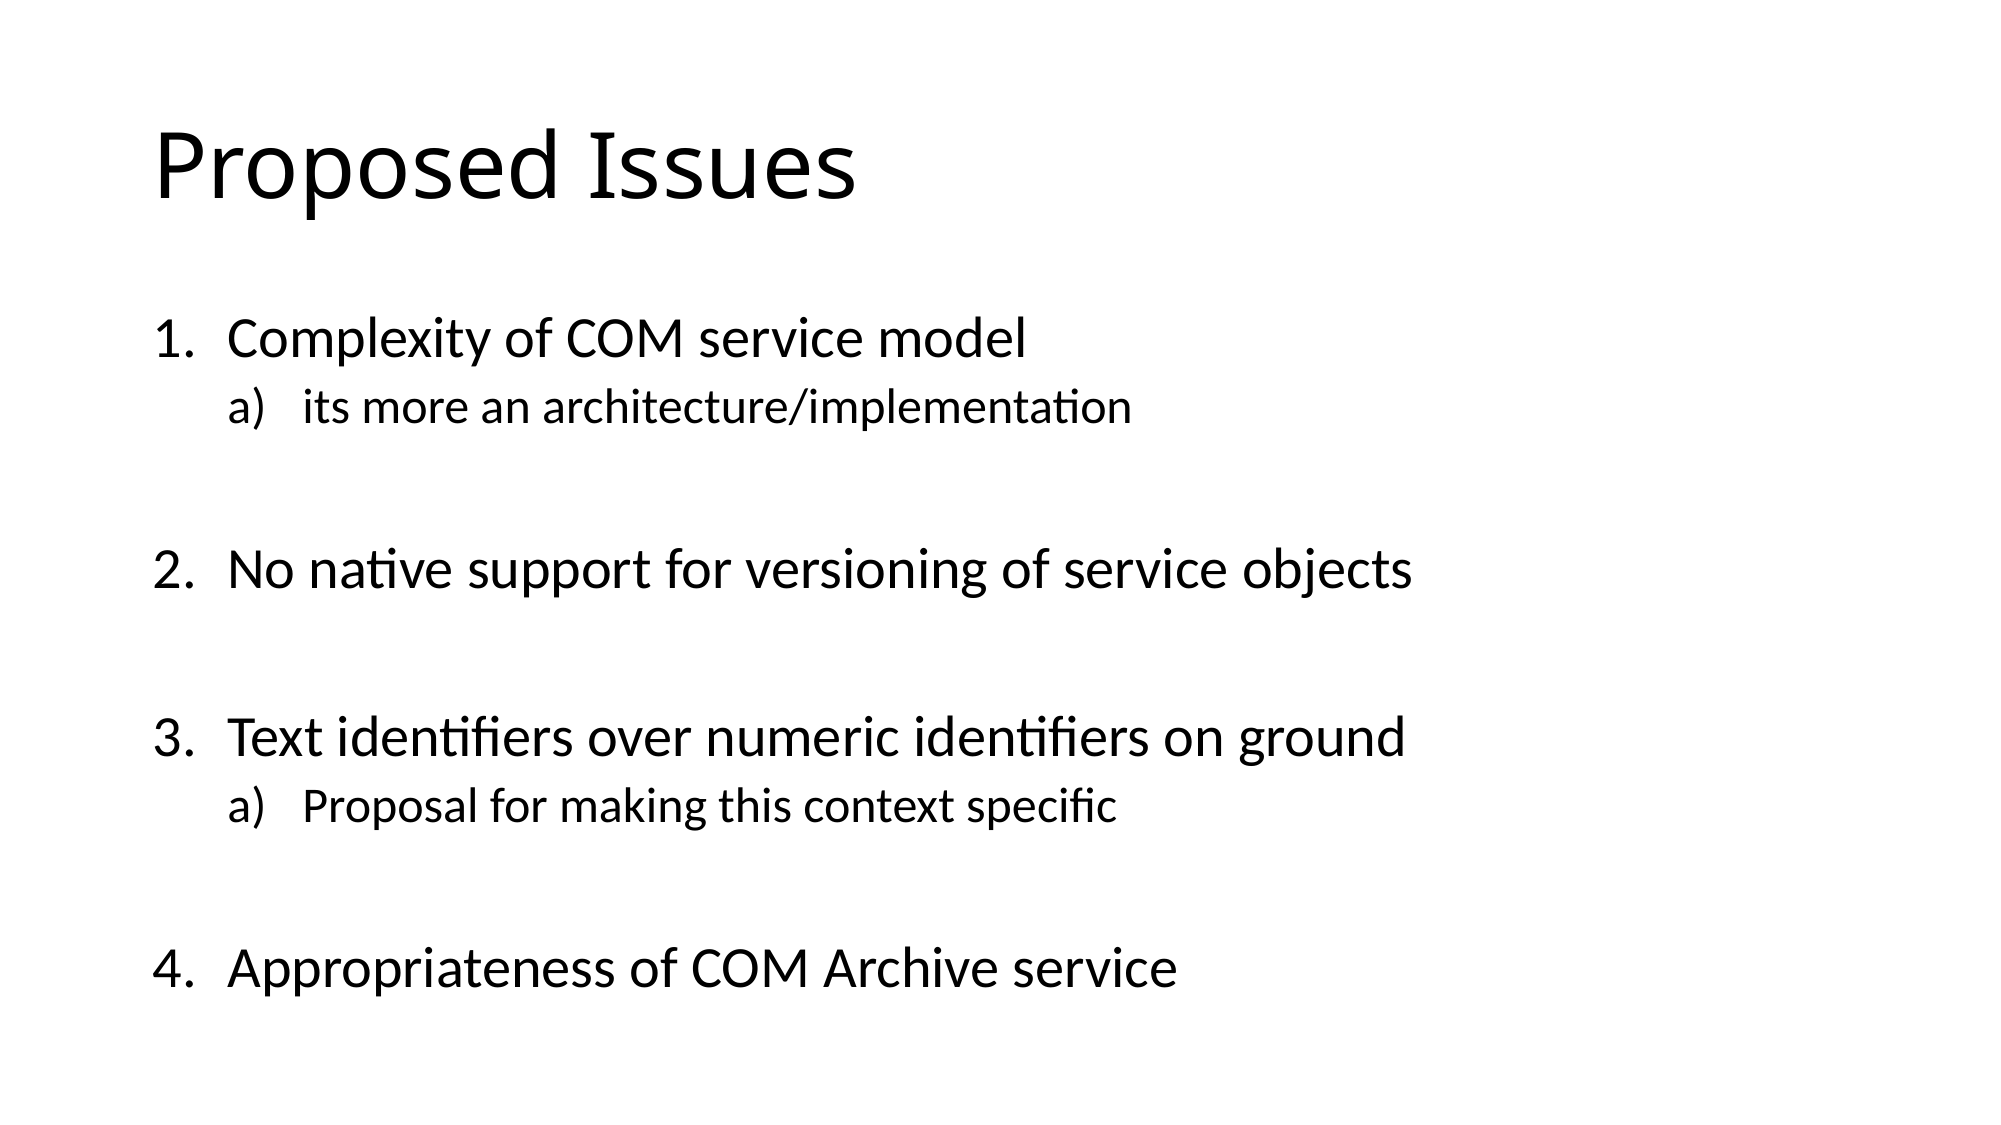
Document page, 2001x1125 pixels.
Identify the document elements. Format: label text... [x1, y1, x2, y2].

list Complexity of COM service model its more an architecture/implementation No native support for versioning of service objects Text identifiers over numeric identifiers on ground Proposal for making this context specific Appropriateness of COM Archive service [137, 299, 1863, 1014]
title Proposed Issues [137, 59, 1863, 278]
